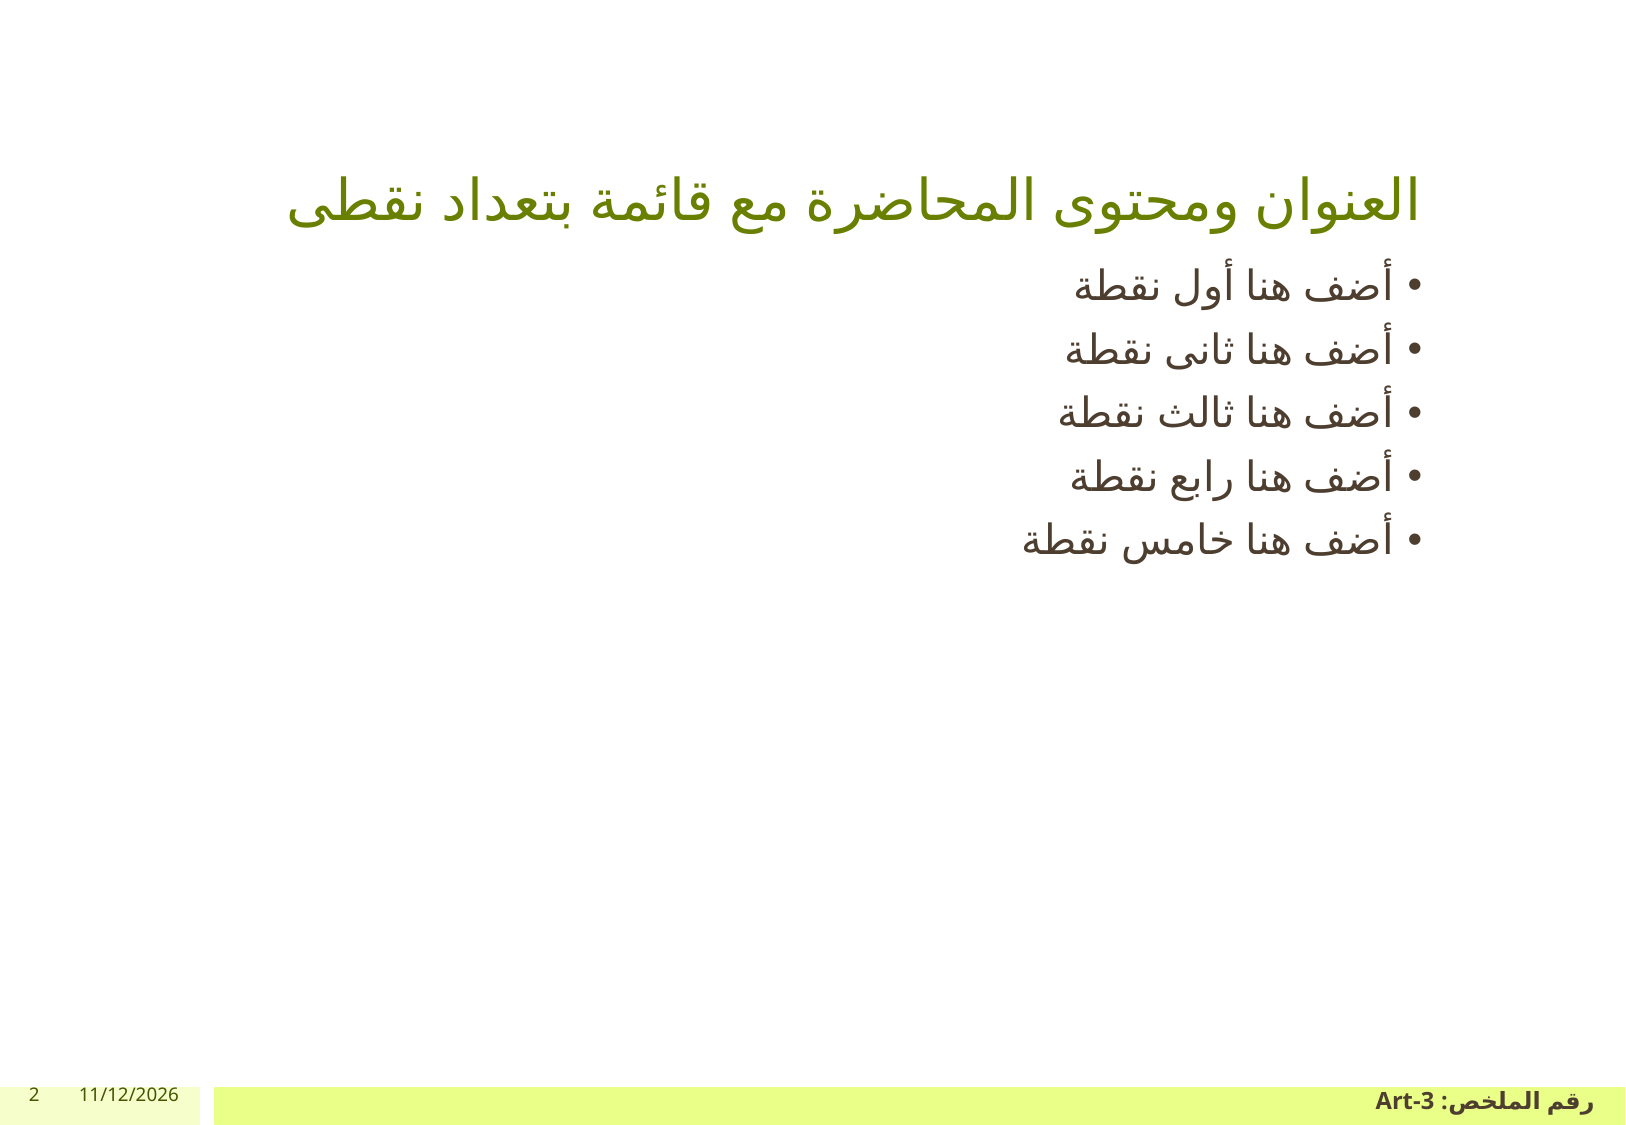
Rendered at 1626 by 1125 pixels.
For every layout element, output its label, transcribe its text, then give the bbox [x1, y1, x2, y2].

slide_number 2 [0, 1080, 55, 1111]
title العنوان ومحتوى المحاضرة مع قائمة بتعداد نقطى [187, 141, 1437, 240]
list أضف هنا أول نقطة أضف هنا ثانى نقطة أضف هنا ثالث نقطة أضف هنا رابع نقطة أضف هنا خامس نقطة [187, 256, 1437, 1015]
text_box رقم الملخص: Art-3 [1258, 1086, 1595, 1115]
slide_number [60, 1080, 194, 1111]
